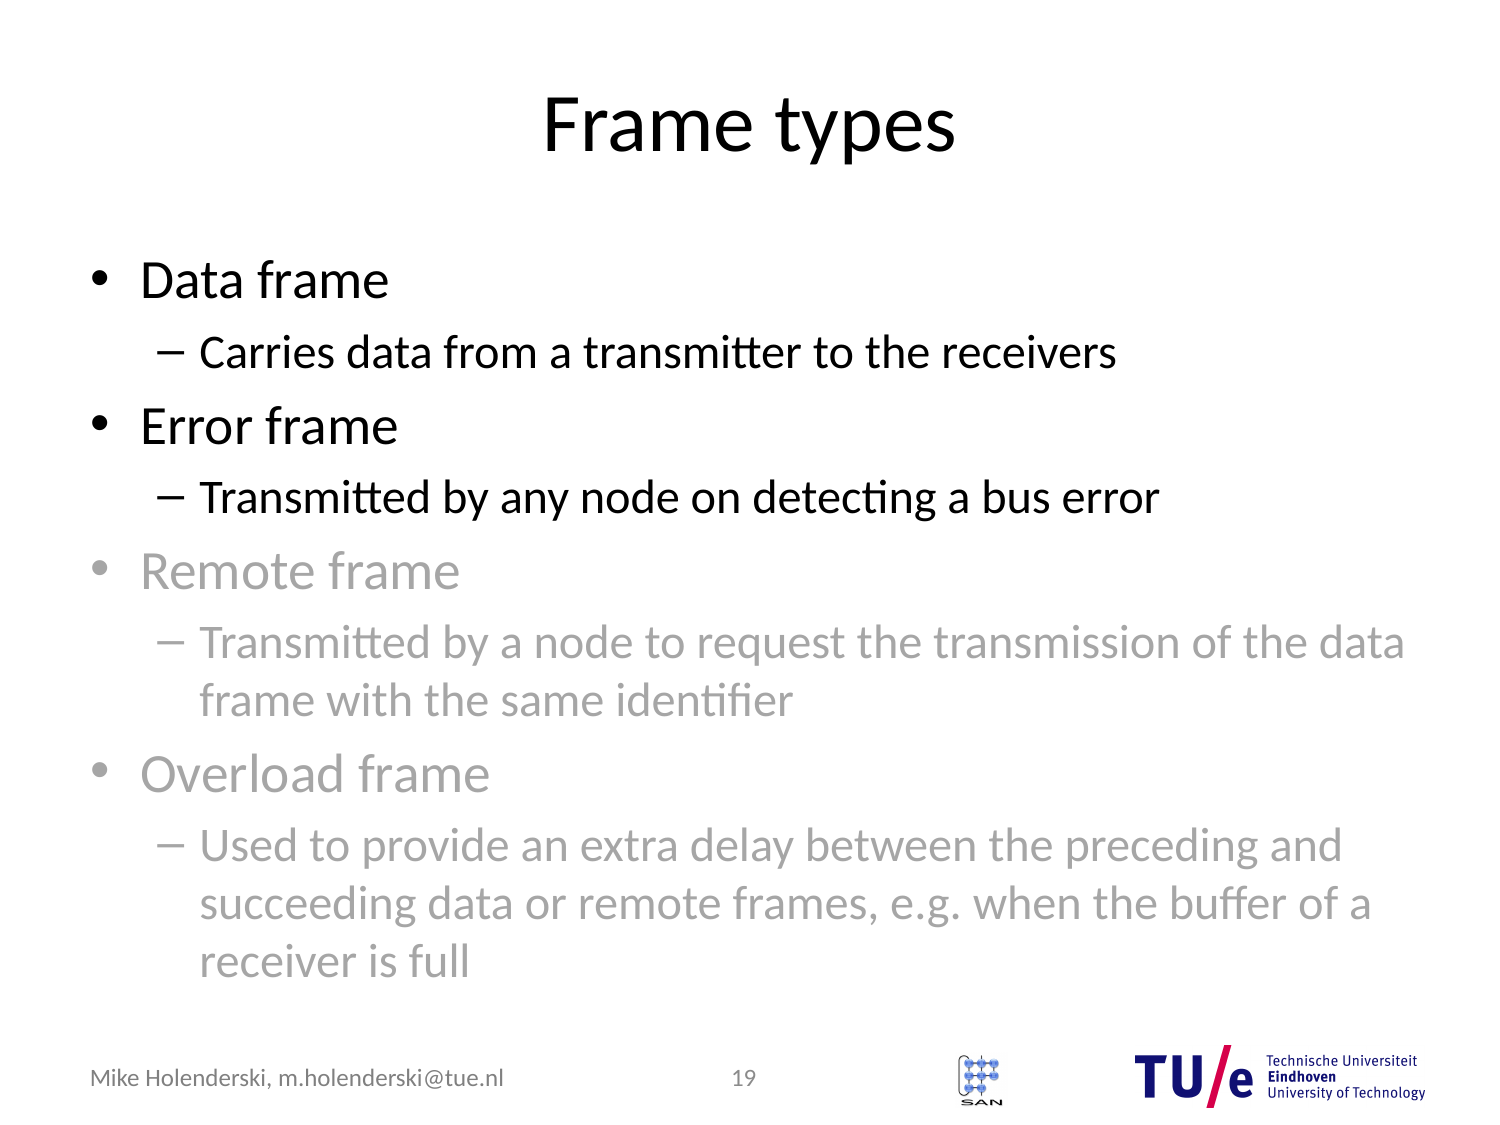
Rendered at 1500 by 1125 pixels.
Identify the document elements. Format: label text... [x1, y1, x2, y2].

slide_number 19 [662, 1054, 826, 1100]
picture [955, 1052, 1008, 1108]
picture [1135, 1045, 1425, 1108]
list Data frame Carries data from a transmitter to the receivers Error frame Transmitted by any node on detecting a bus error Remote frame Transmitted by a node to request the transmission of the data frame with the same identifier Overload frame Used to provide an extra delay between the preceding and succeeding data or remote frames, e.g. when the buffer of a receiver is full [75, 236, 1425, 1001]
title Frame types [75, 45, 1425, 193]
